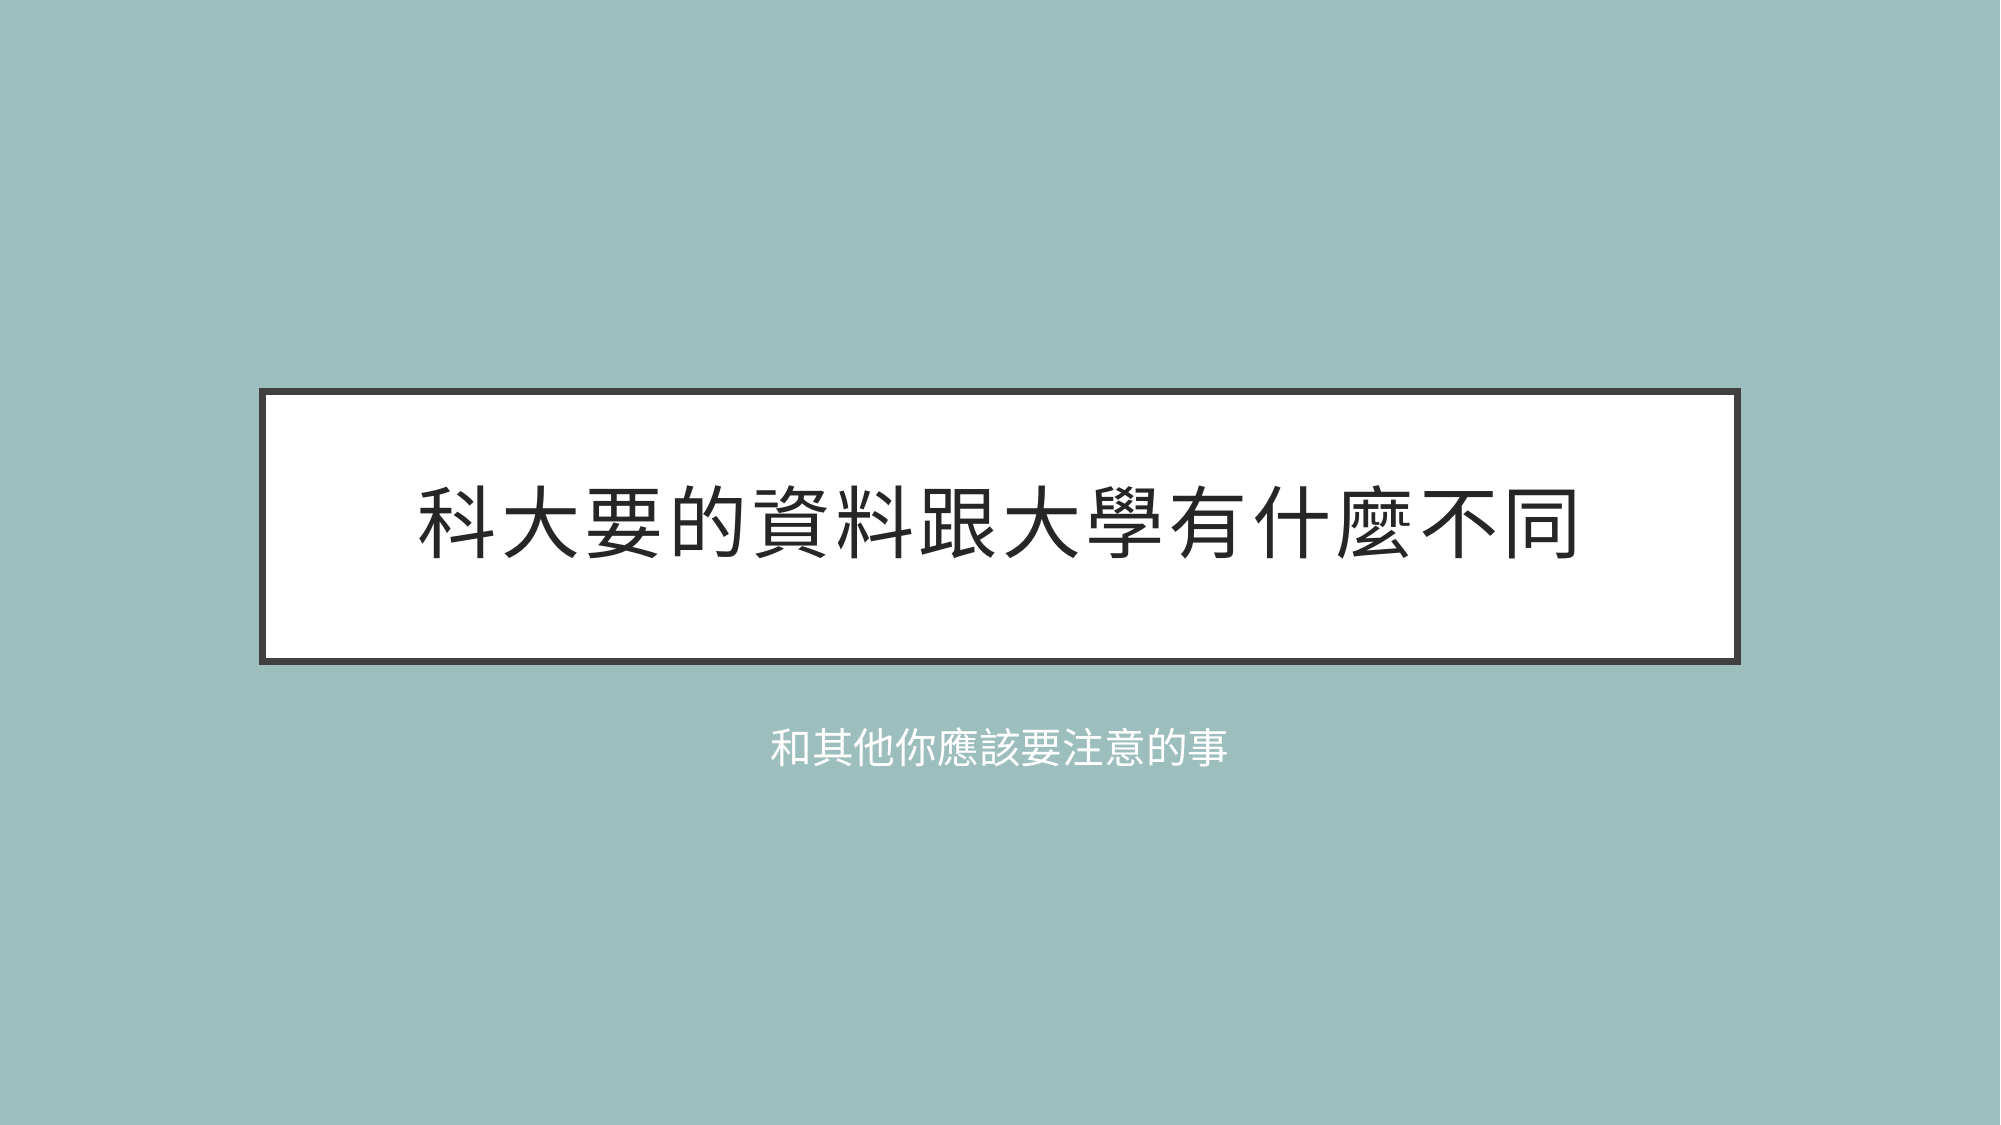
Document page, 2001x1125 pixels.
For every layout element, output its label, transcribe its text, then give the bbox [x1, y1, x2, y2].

list 和其他你應該要注意的事 [442, 713, 1558, 922]
title 科大要的資料跟大學有什麼不同 [259, 388, 1741, 665]
